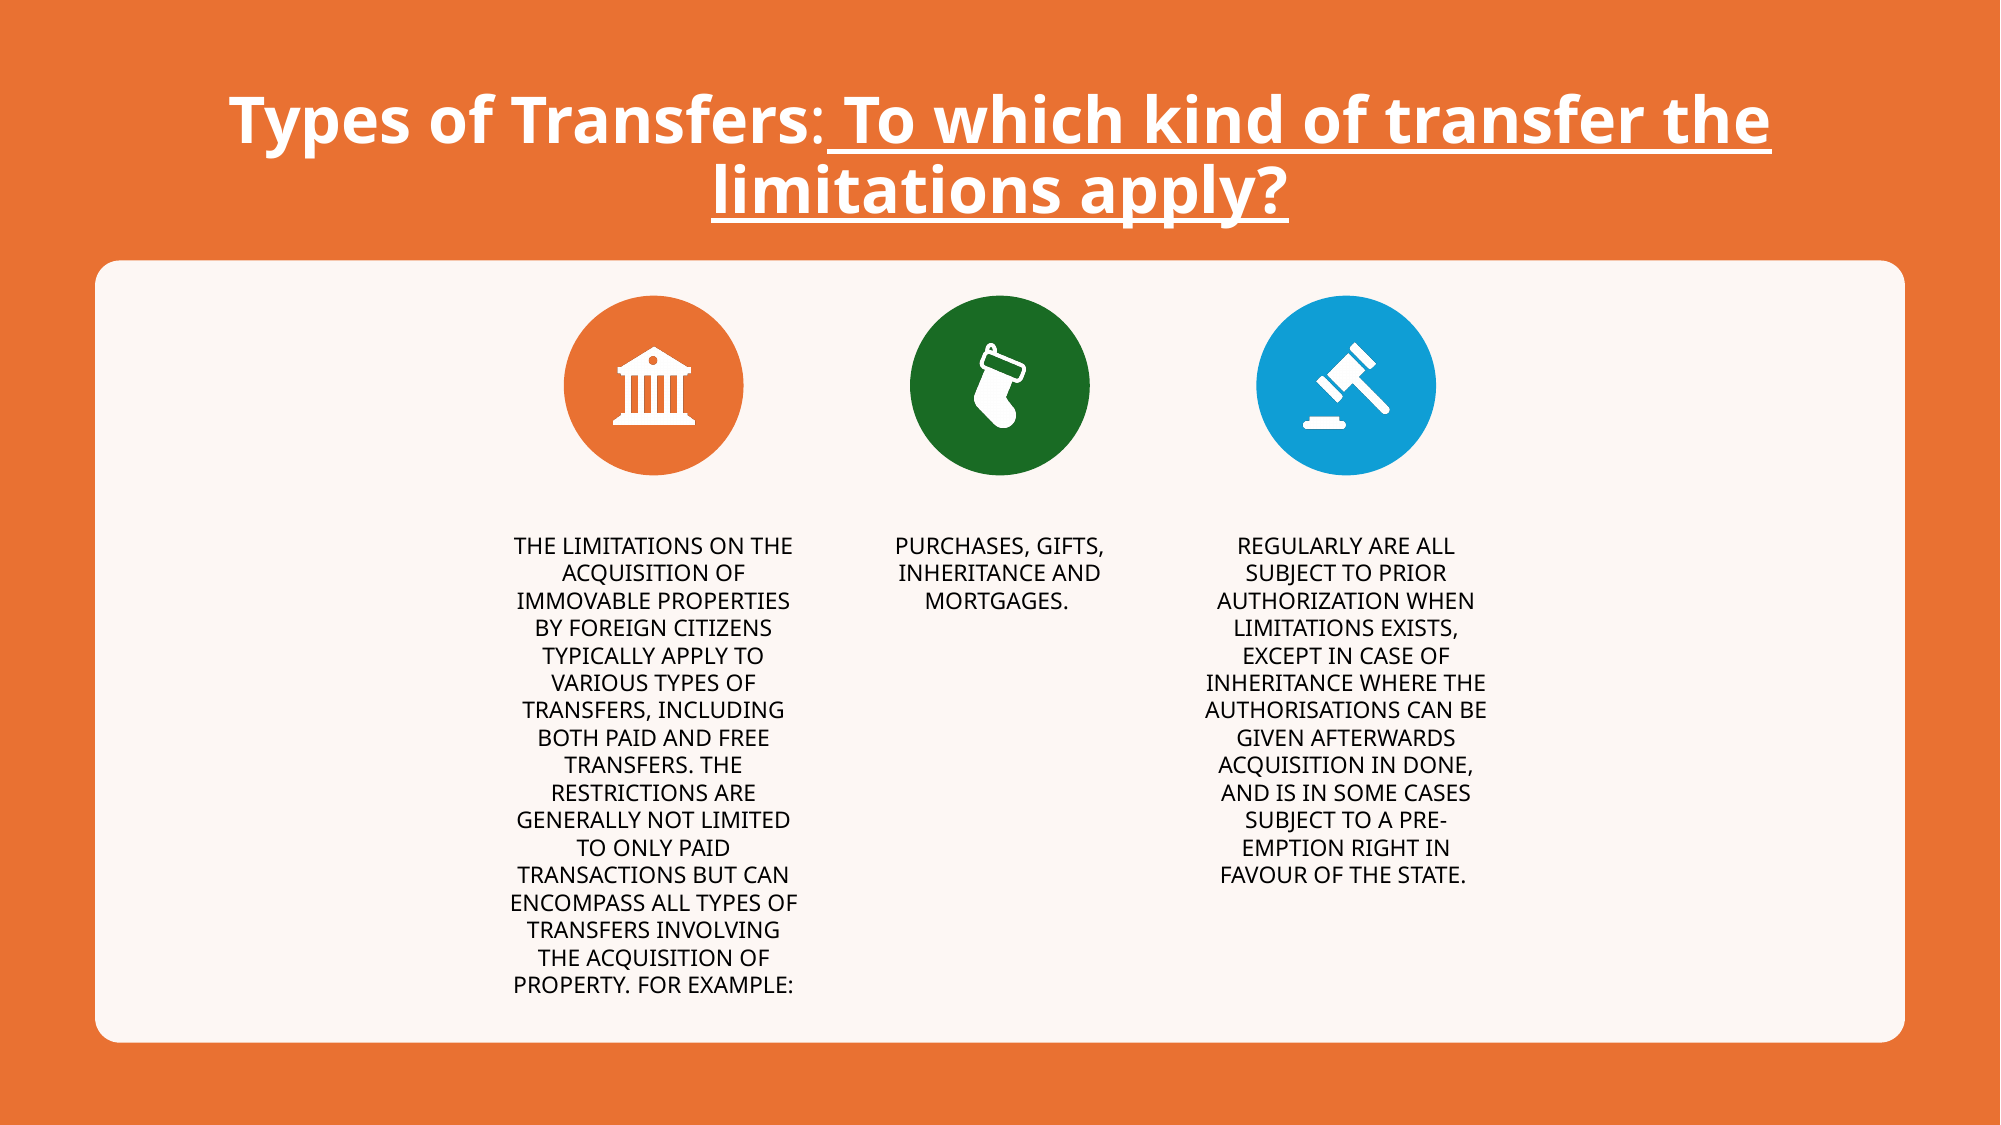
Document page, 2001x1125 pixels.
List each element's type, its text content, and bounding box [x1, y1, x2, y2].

text_box [0, 0, 2000, 1125]
title Types of Transfers: To which kind of transfer the limitations apply? [137, 75, 1863, 241]
text_box [93, 258, 1907, 1045]
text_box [136, 294, 1863, 1010]
